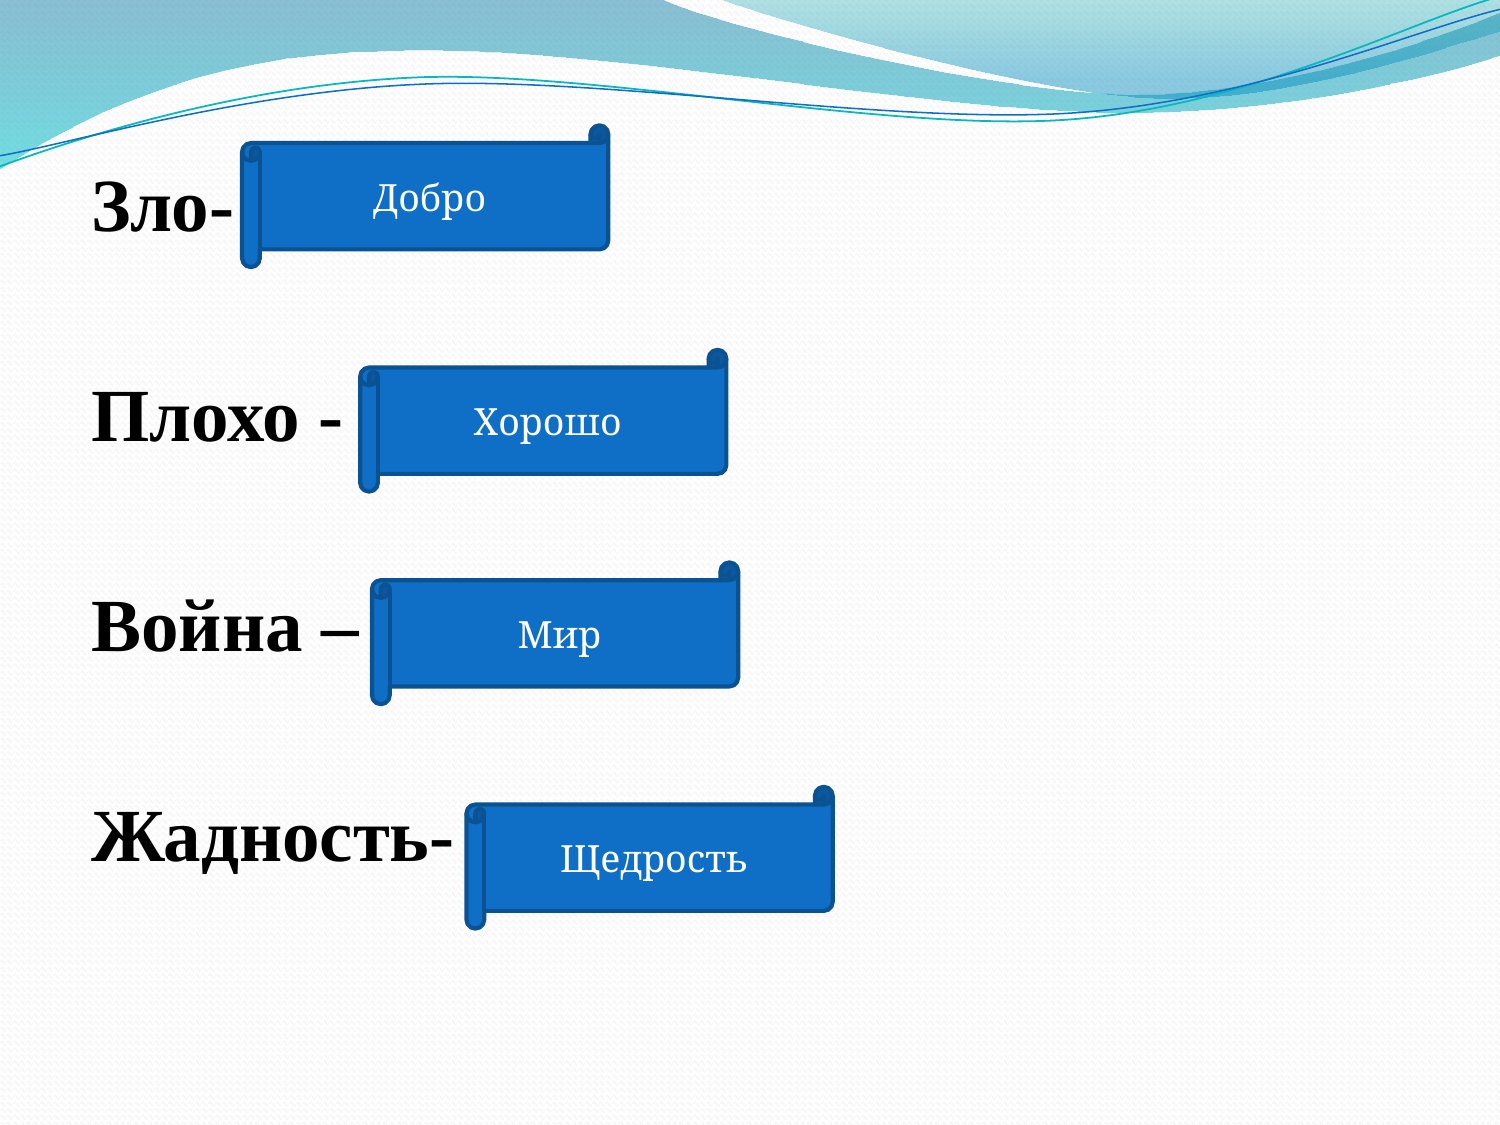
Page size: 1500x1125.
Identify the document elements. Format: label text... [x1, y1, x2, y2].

text_box Хорошо [358, 347, 729, 494]
list Зло- Плохо - Война – Жадность- [76, 149, 1427, 1125]
text_box Добро [239, 123, 611, 270]
text_box Щедрость [464, 784, 835, 931]
text_box Мир [369, 560, 741, 707]
